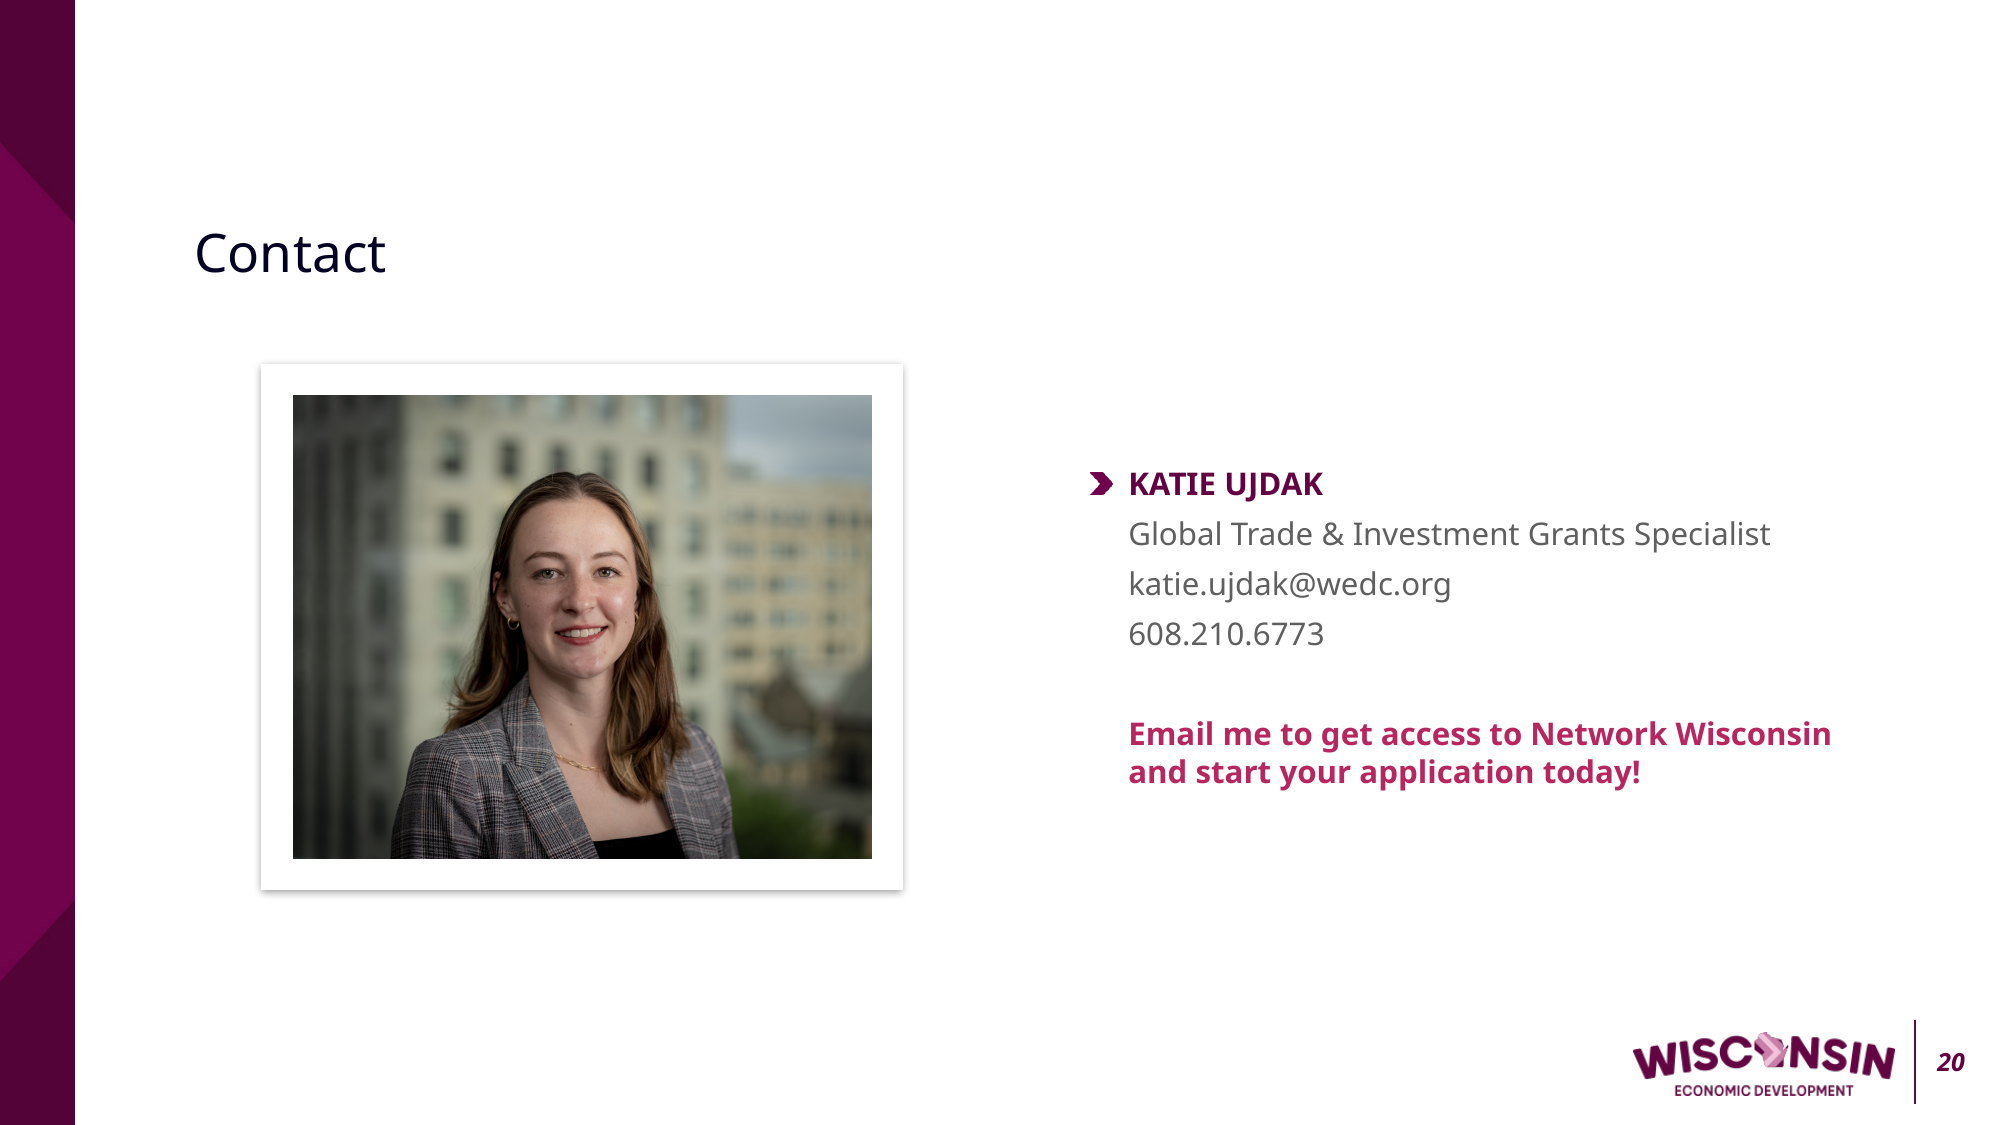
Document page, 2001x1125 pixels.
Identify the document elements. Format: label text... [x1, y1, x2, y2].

picture [1633, 1032, 1895, 1096]
picture [0, 0, 75, 1125]
picture [292, 395, 872, 859]
picture [1090, 472, 1113, 495]
list Contact [179, 208, 1882, 297]
list KATIE UJDAK Global Trade & Investment Grants Specialist katie.ujdak@wedc.org 608.210.6773 Email me to get access to Network Wisconsin and start your application today! [1075, 337, 1882, 917]
slide_number 20 [1915, 1033, 1988, 1094]
